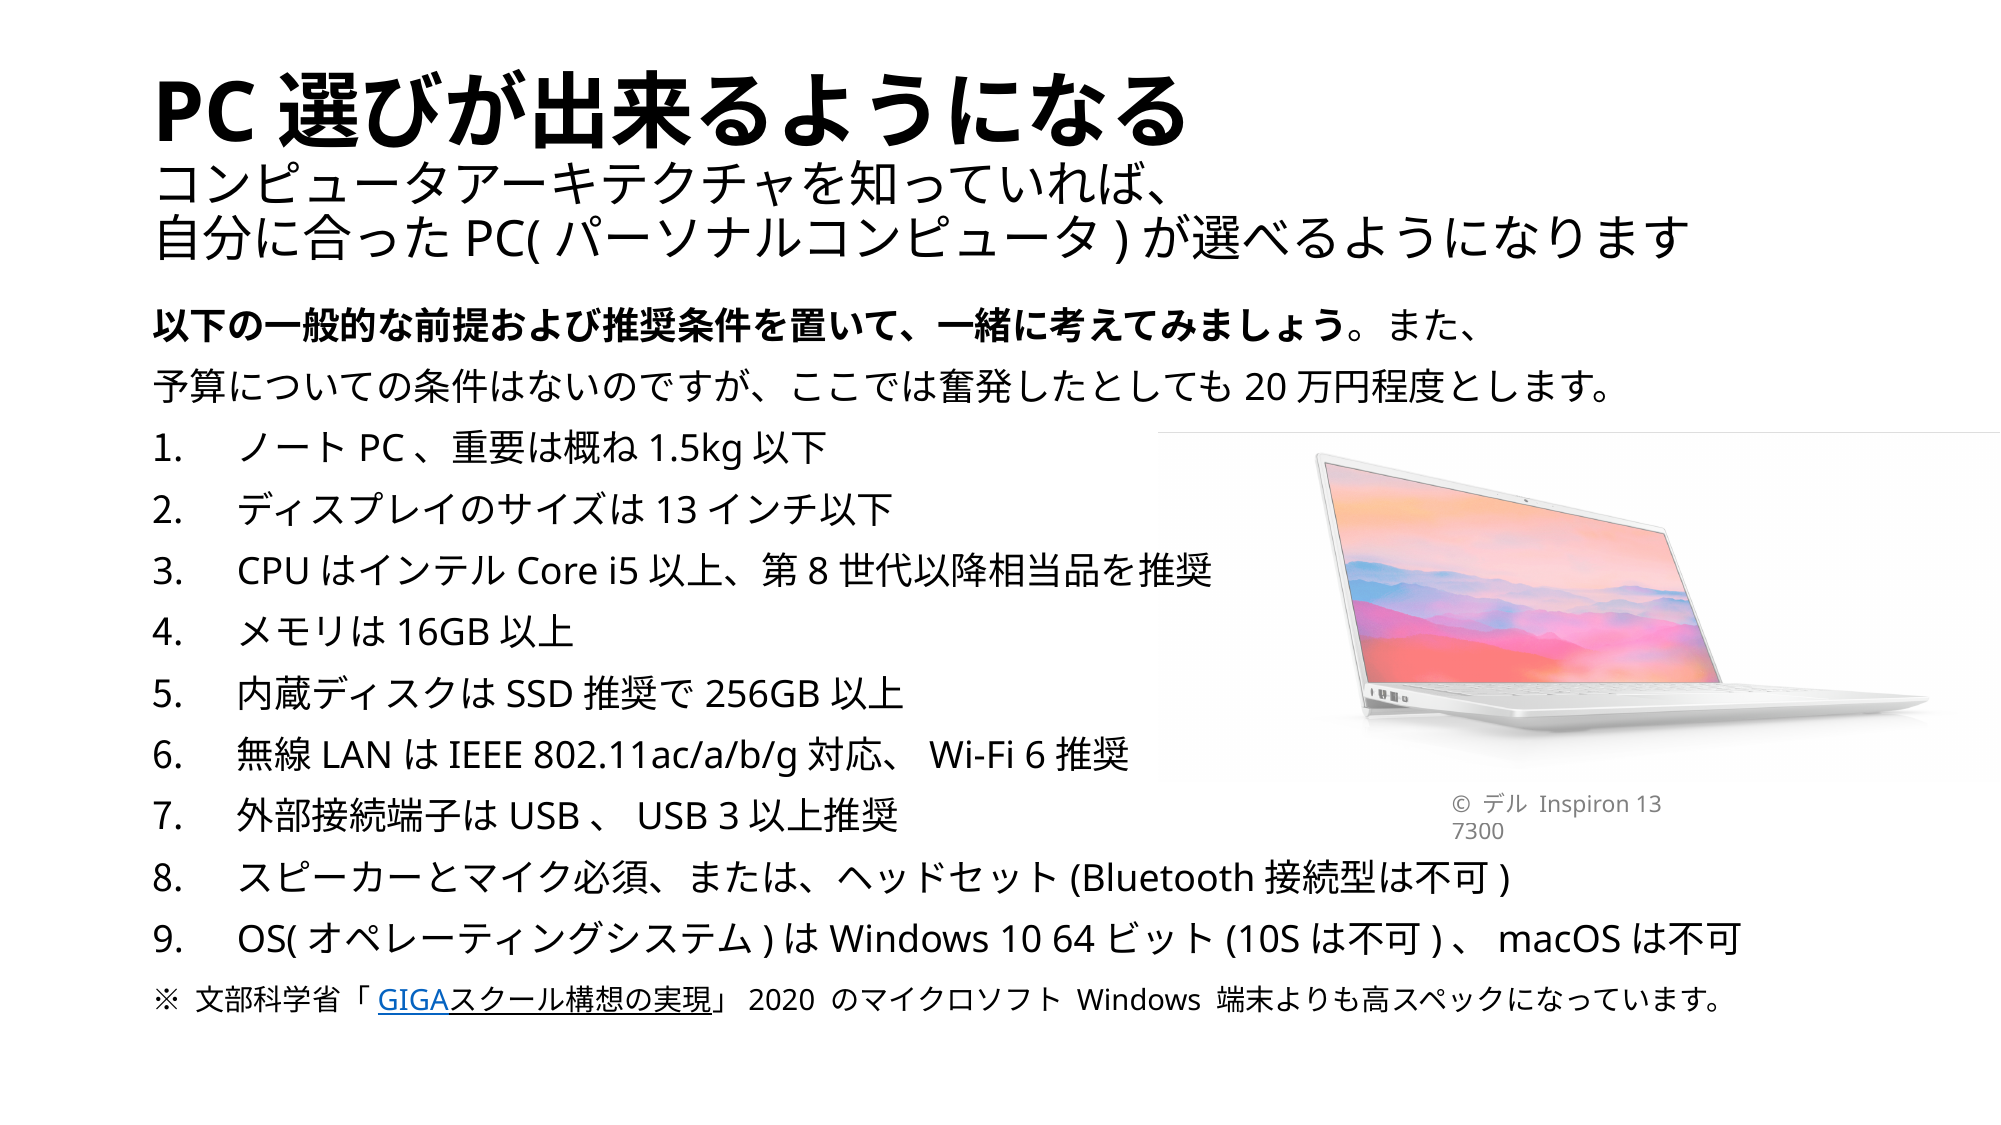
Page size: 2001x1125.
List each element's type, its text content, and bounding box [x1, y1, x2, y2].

list 以下の一般的な前提および推奨条件を置いて、一緒に考えてみましょう。また、 予算についての条件はないのですが、ここでは奮発したとしても20万円程度とします。 ノートPC、重要は概ね1.5kg以下 ディスプレイのサイズは13インチ以下 CPUはインテルCore i5以上、第8世代以降相当品を推奨 メモリは16GB以上 内蔵ディスクはSSD推奨で256GB以上 無線LANはIEEE 802.11ac/a/b/g対応、Wi-Fi 6推奨 外部接続端子はUSB、USB 3以上推奨 スピーカーとマイク必須、または、ヘッドセット(Bluetooth接続型は不可) OS(オペレーティングシステム)はWindows 10 64ビット(10Sは不可)、macOSは不可 ※ 文部科学省「GIGAスクール構想の実現」2020 のマイクロソフト Windows 端末よりも高スペックになっています。 [137, 299, 1863, 1014]
title PC選びが出来るようになる コンピュータアーキテクチャを知っていれば、 自分に合ったPC(パーソナルコンピュータ)が選べるようになります [137, 59, 1863, 278]
text_box ©︎ デル Inspiron 13 7300 [1437, 782, 1722, 852]
picture [1158, 432, 2000, 782]
